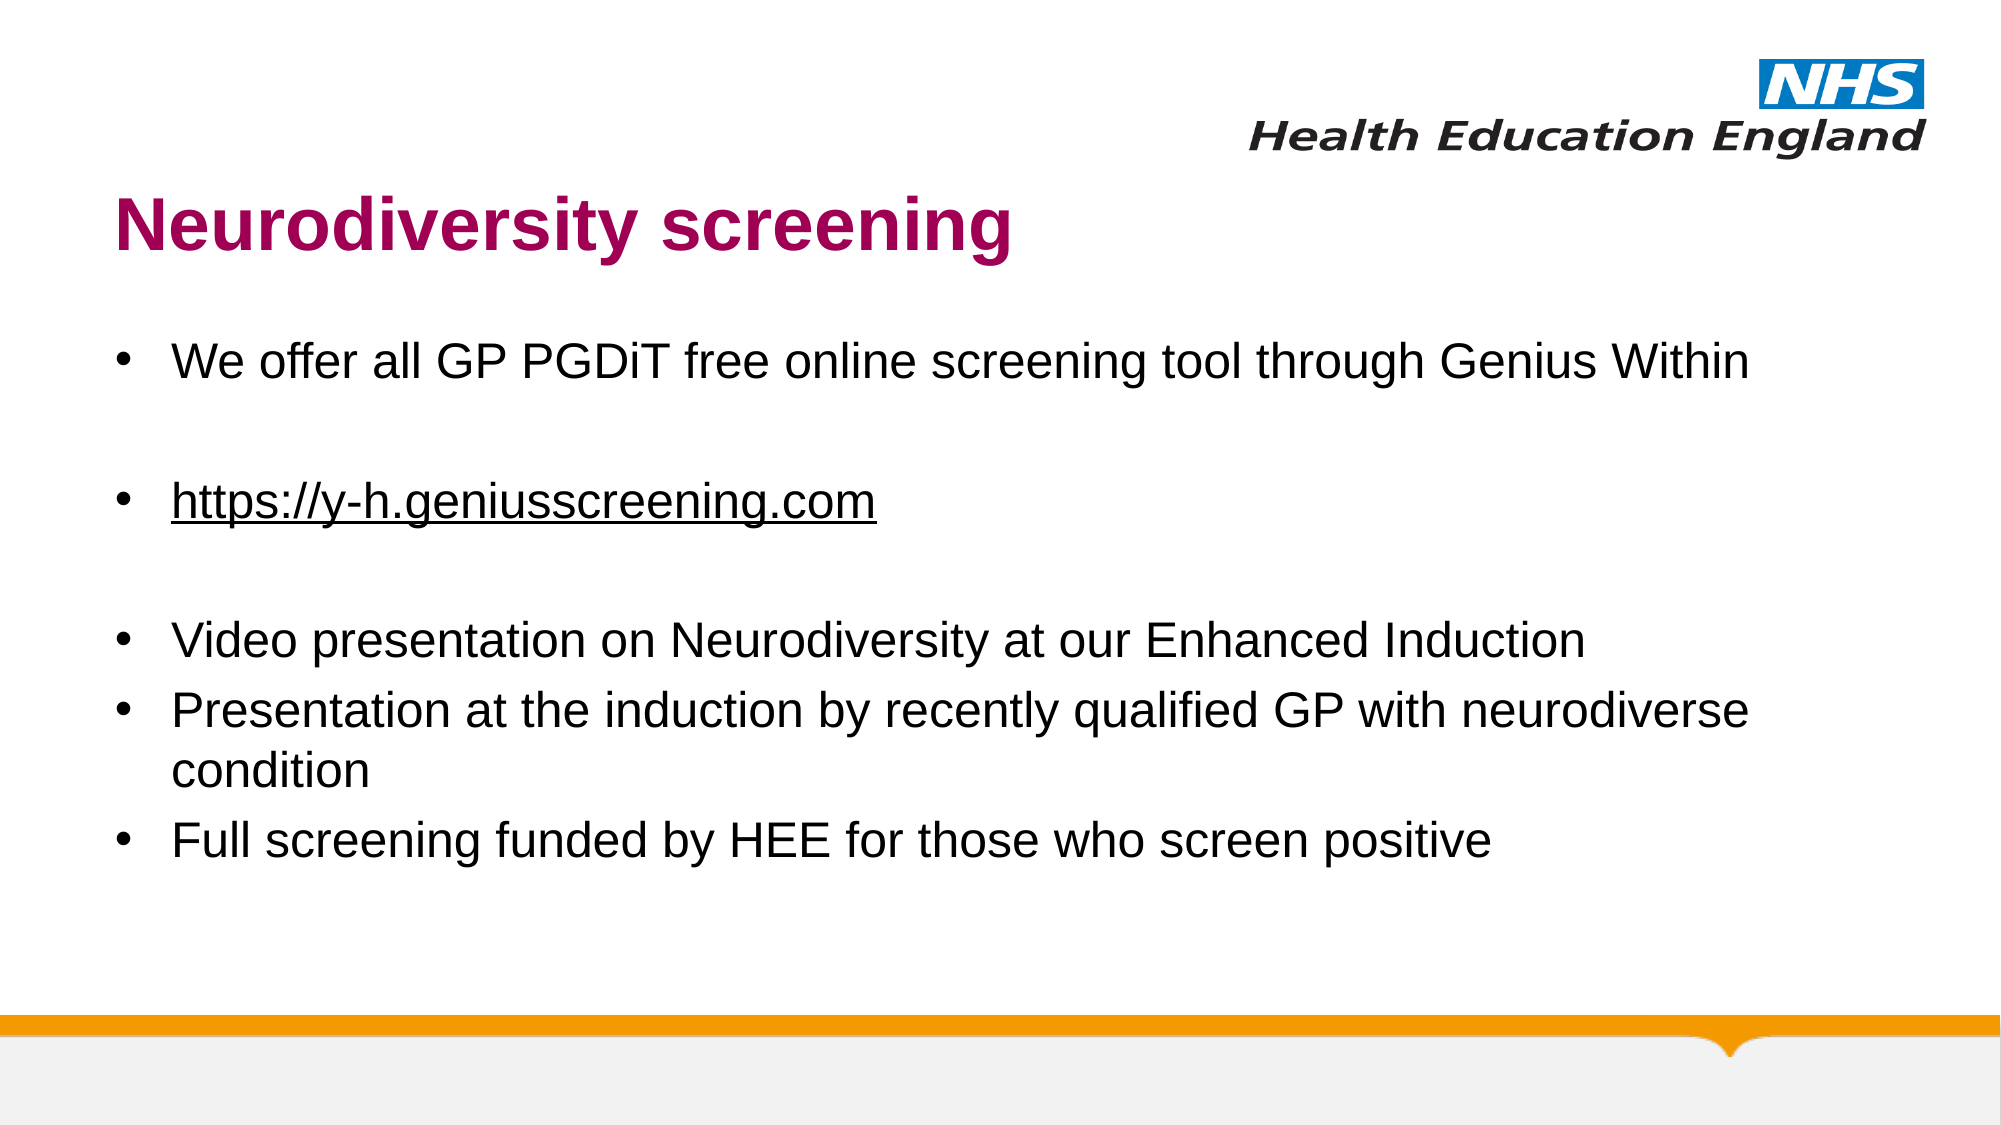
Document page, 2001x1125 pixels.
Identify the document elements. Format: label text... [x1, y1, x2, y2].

list We offer all GP PGDiT free online screening tool through Genius Within https://y-h.geniusscreening.com Video presentation on Neurodiversity at our Enhanced Induction Presentation at the induction by recently qualified GP with neurodiverse condition Full screening funded by HEE for those who screen positive [99, 320, 1815, 931]
title Neurodiversity screening [99, 168, 1800, 280]
picture [1248, 59, 1927, 160]
